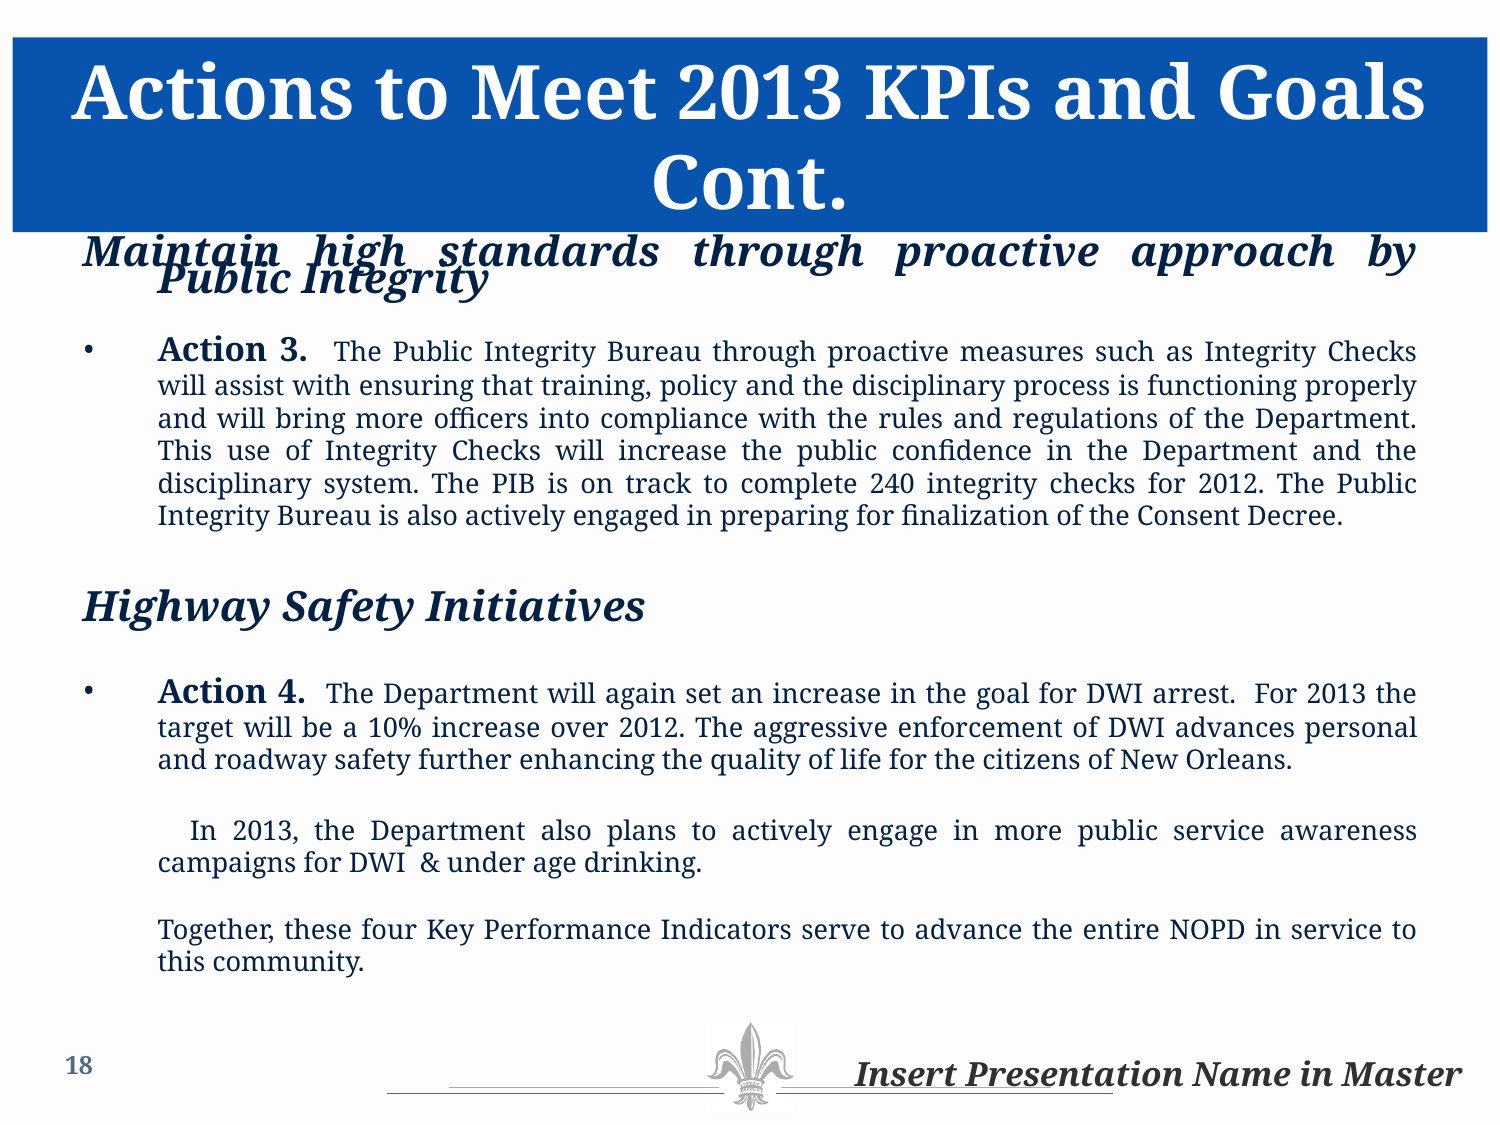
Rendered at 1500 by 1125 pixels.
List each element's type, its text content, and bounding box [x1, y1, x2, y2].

text_box Actions to Meet 2013 KPIs and Goals Cont. [12, 37, 1488, 233]
text_box 18 [50, 1025, 238, 1091]
picture [706, 1067, 794, 1113]
text_box Maintain high standards through proactive approach by Public Integrity Action 3. The Public Integrity Bureau through proactive measures such as Integrity Checks will assist with ensuring that training, policy and the disciplinary process is functioning properly and will bring more officers into compliance with the rules and regulations of the Department. This use of Integrity Checks will increase the public confidence in the Department and the disciplinary system. The PIB is on track to complete 240 integrity checks for 2012. The Public Integrity Bureau is also actively engaged in preparing for finalization of the Consent Decree. Highway Safety Initiatives Action 4. The Department will again set an increase in the goal for DWI arrest. For 2013 the target will be a 10% increase over 2012. The aggressive enforcement of DWI advances personal and roadway safety further enhancing the quality of life for the citizens of New Orleans. In 2013, the Department also plans to actively engage in more public service awareness campaigns for DWI & under age drinking. Together, these four Key Performance Indicators serve to advance the entire NOPD in service to this community. [74, 233, 1425, 1067]
